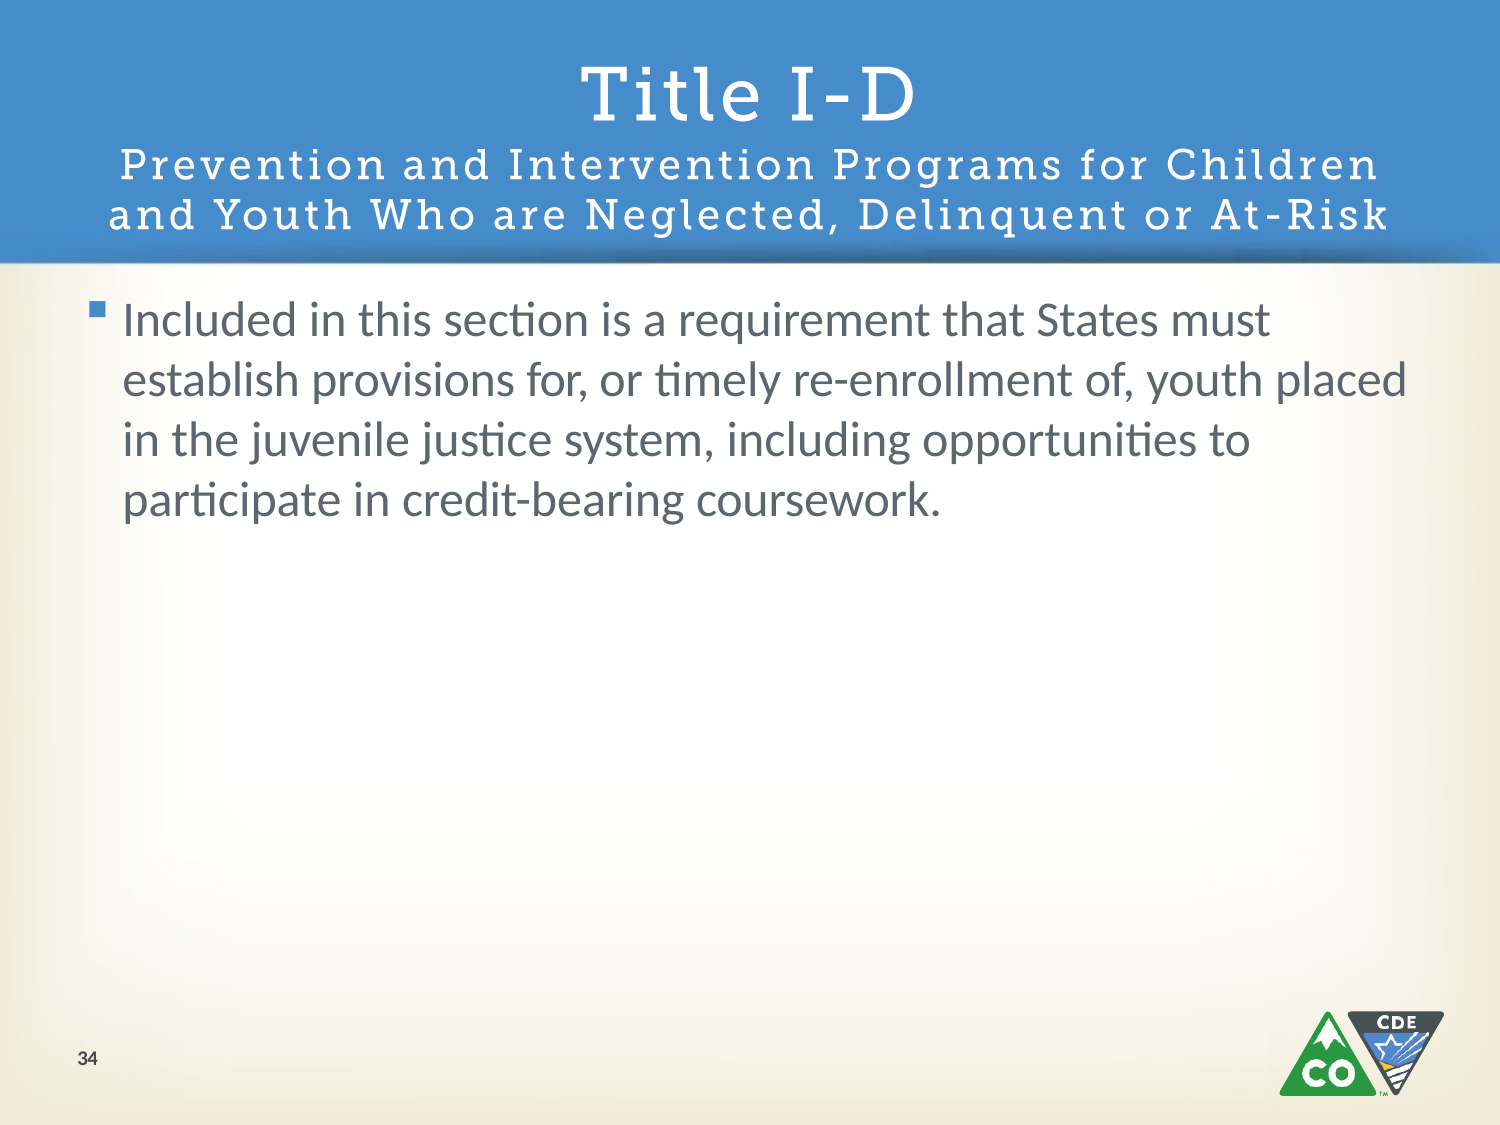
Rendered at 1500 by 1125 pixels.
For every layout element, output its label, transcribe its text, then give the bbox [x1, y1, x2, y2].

slide_number 34 [71, 1047, 107, 1125]
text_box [108, 49, 1420, 241]
picture [0, 0, 1500, 1125]
text_box Included in this section is a requirement that States must establish provisions for, or timely re-enrollment of, youth placed in the juvenile justice system, including opportunities to participate in credit-bearing coursework. [82, 284, 1422, 527]
